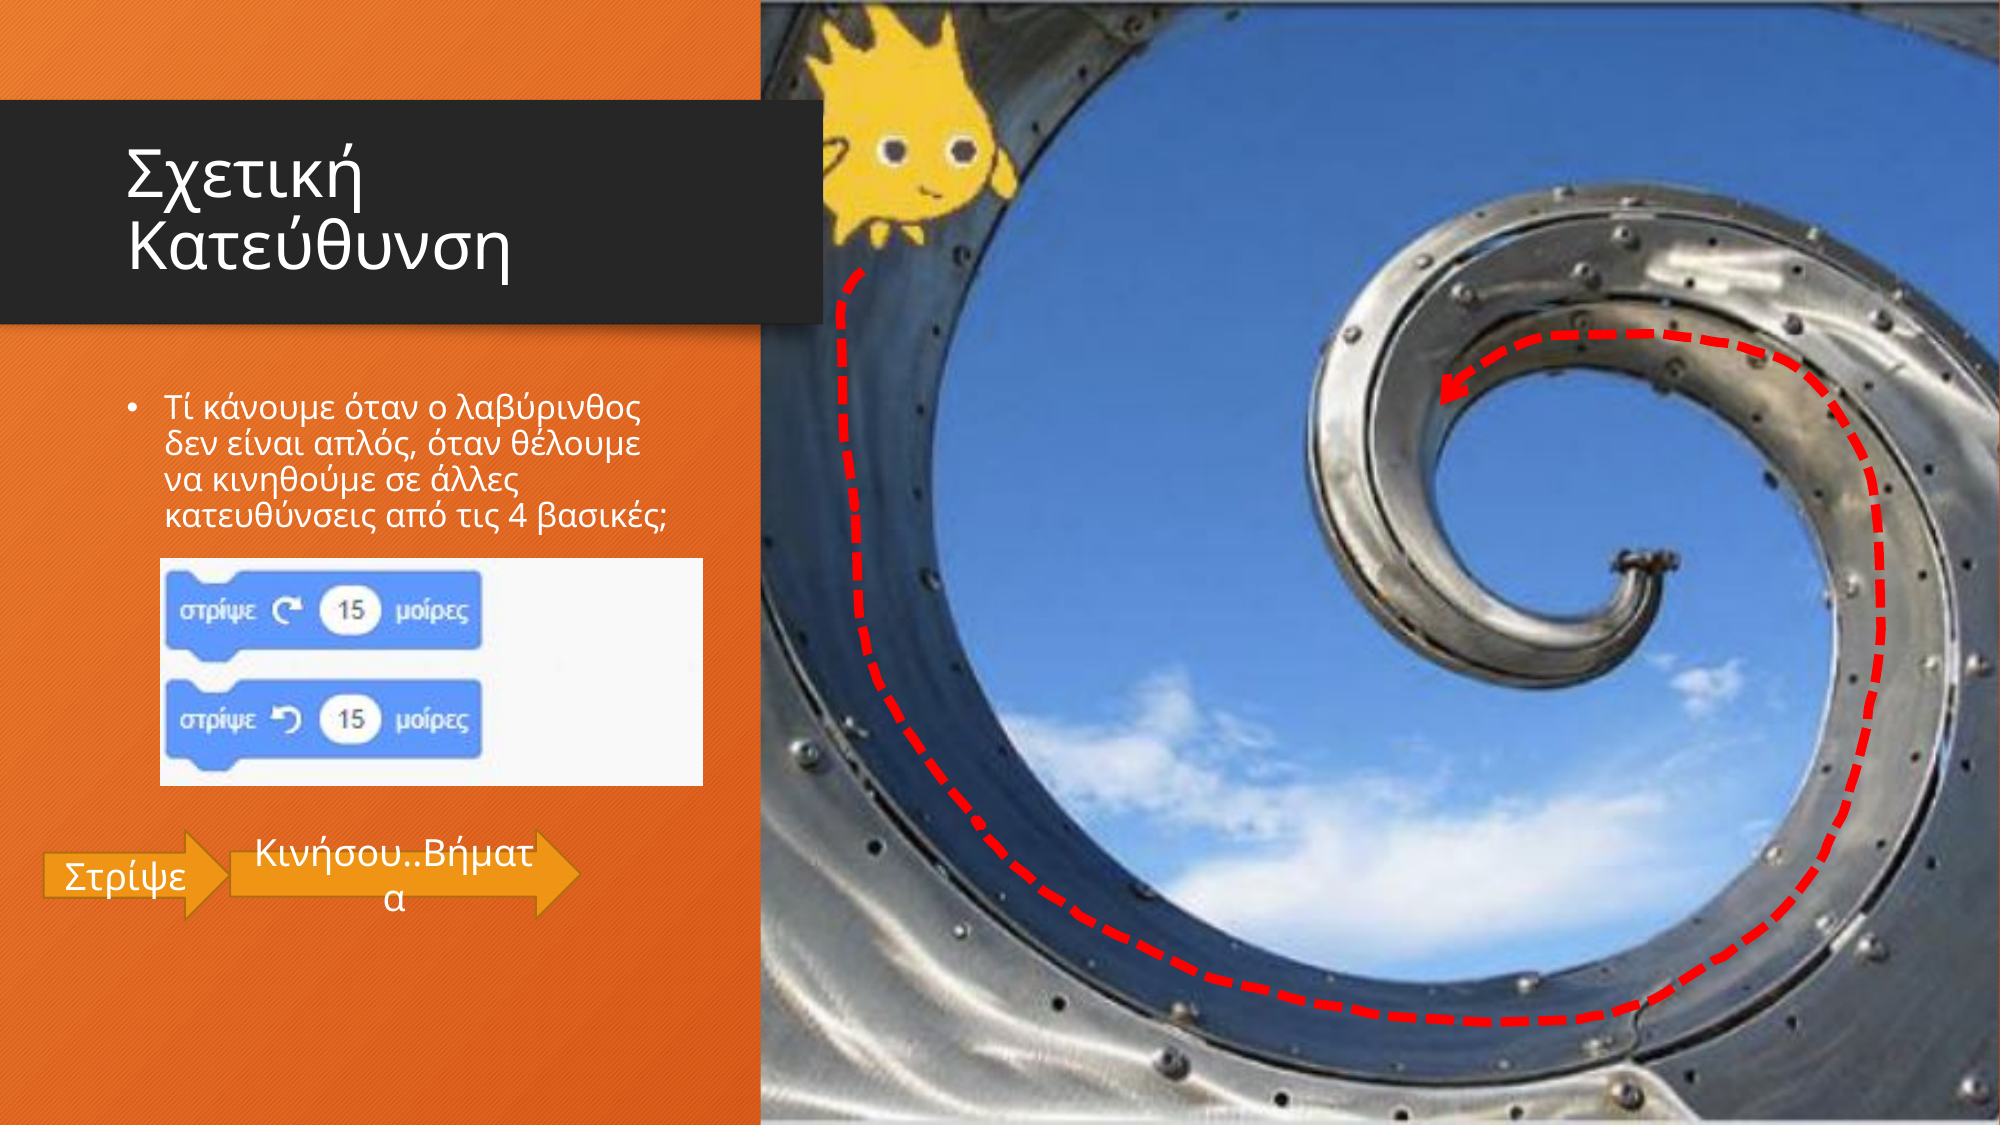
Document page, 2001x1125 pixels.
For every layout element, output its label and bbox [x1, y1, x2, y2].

text_box [0, 357, 760, 1125]
picture [159, 558, 704, 786]
picture [0, 0, 2000, 1125]
text_box [0, 0, 760, 322]
